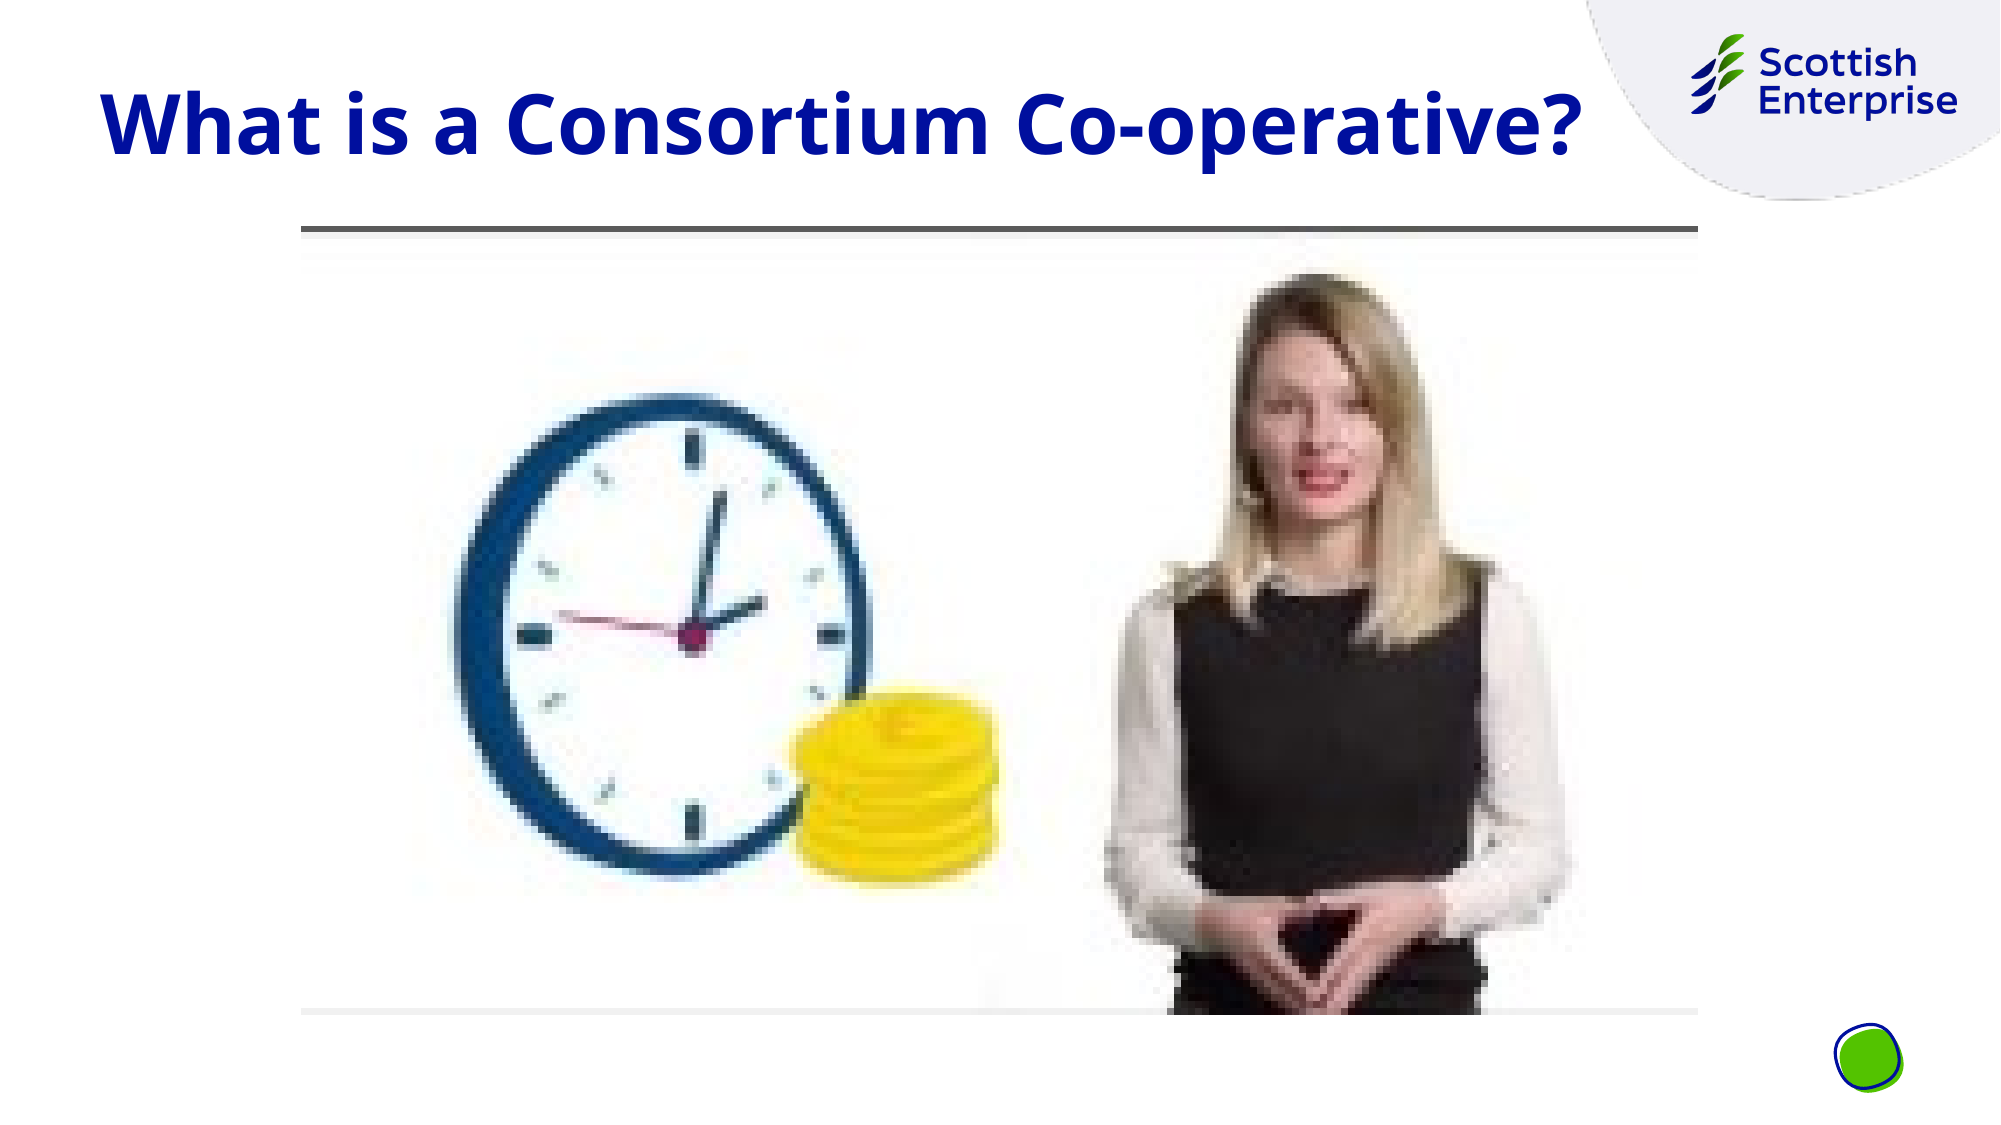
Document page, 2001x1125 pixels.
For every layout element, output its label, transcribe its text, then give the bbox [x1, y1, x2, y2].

picture [1564, 0, 2001, 213]
title What is a Consortium Co-operative? [100, 82, 1597, 183]
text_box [301, 225, 1699, 1016]
